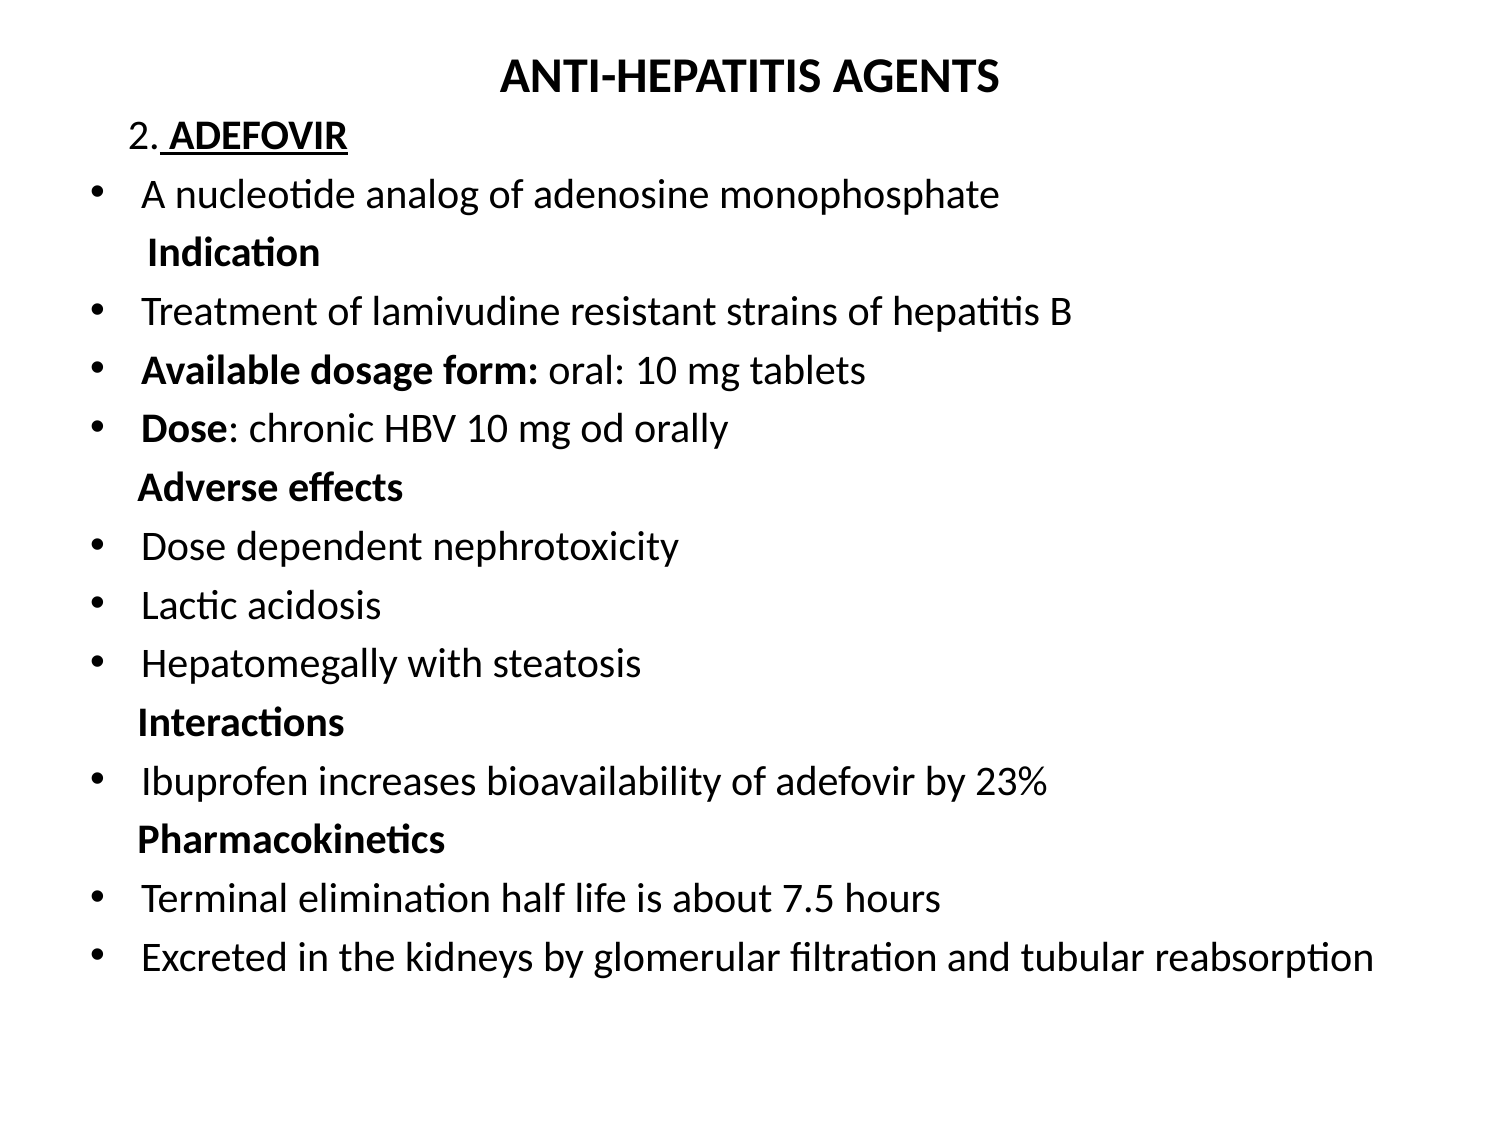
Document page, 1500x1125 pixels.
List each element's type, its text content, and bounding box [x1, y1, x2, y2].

list 2. ADEFOVIR A nucleotide analog of adenosine monophosphate Indication Treatment of lamivudine resistant strains of hepatitis B Available dosage form: oral: 10 mg tablets Dose: chronic HBV 10 mg od orally Adverse effects Dose dependent nephrotoxicity Lactic acidosis Hepatomegally with steatosis Interactions Ibuprofen increases bioavailability of adefovir by 23% Pharmacokinetics Terminal elimination half life is about 7.5 hours Excreted in the kidneys by glomerular filtration and tubular reabsorption [75, 99, 1425, 1005]
title ANTI-HEPATITIS AGENTS [75, 45, 1425, 99]
